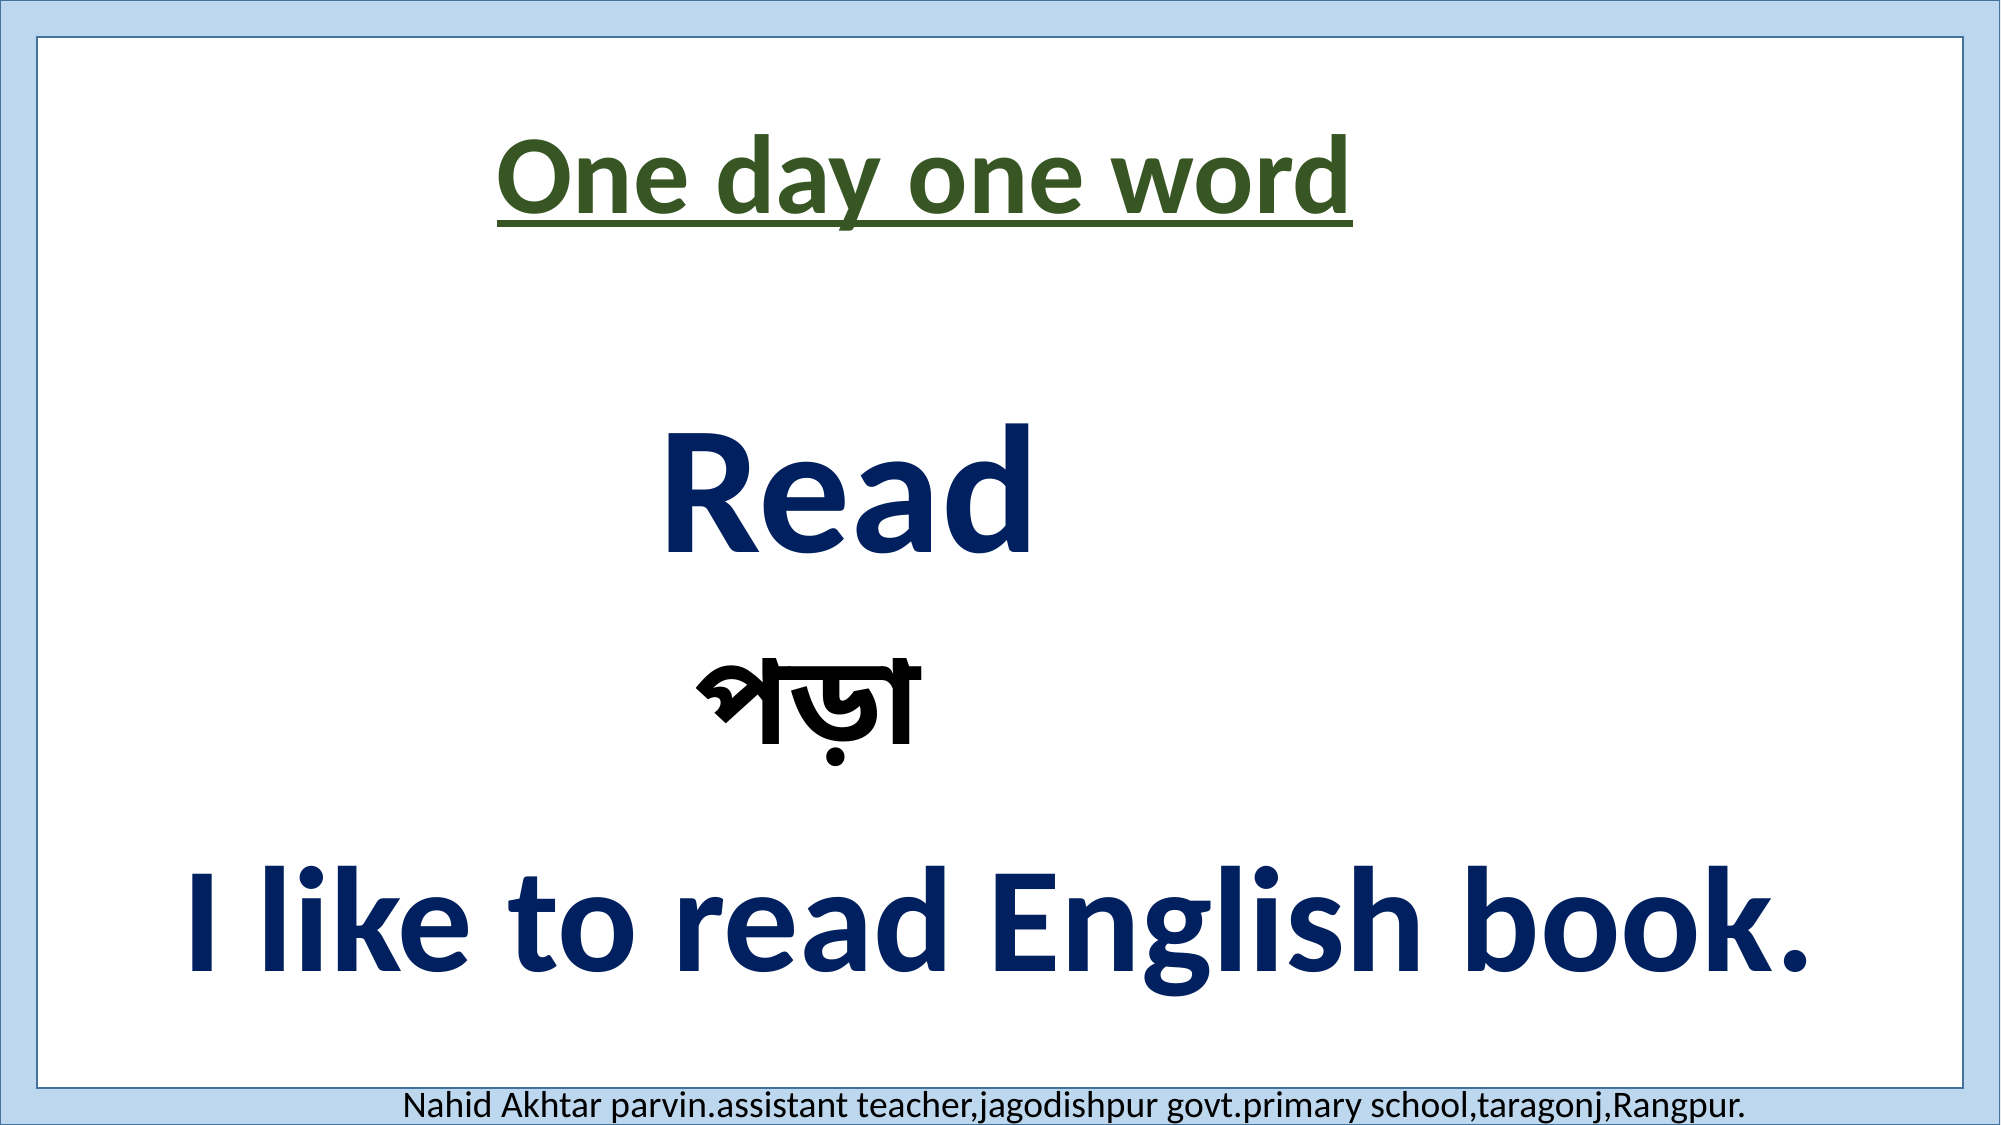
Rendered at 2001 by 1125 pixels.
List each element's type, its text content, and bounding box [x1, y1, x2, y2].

text_box পড়া [614, 599, 1069, 780]
text_box I like to read English book. [168, 814, 1930, 1010]
text_box One day one word [424, 93, 1426, 244]
text_box Read [643, 362, 1321, 597]
